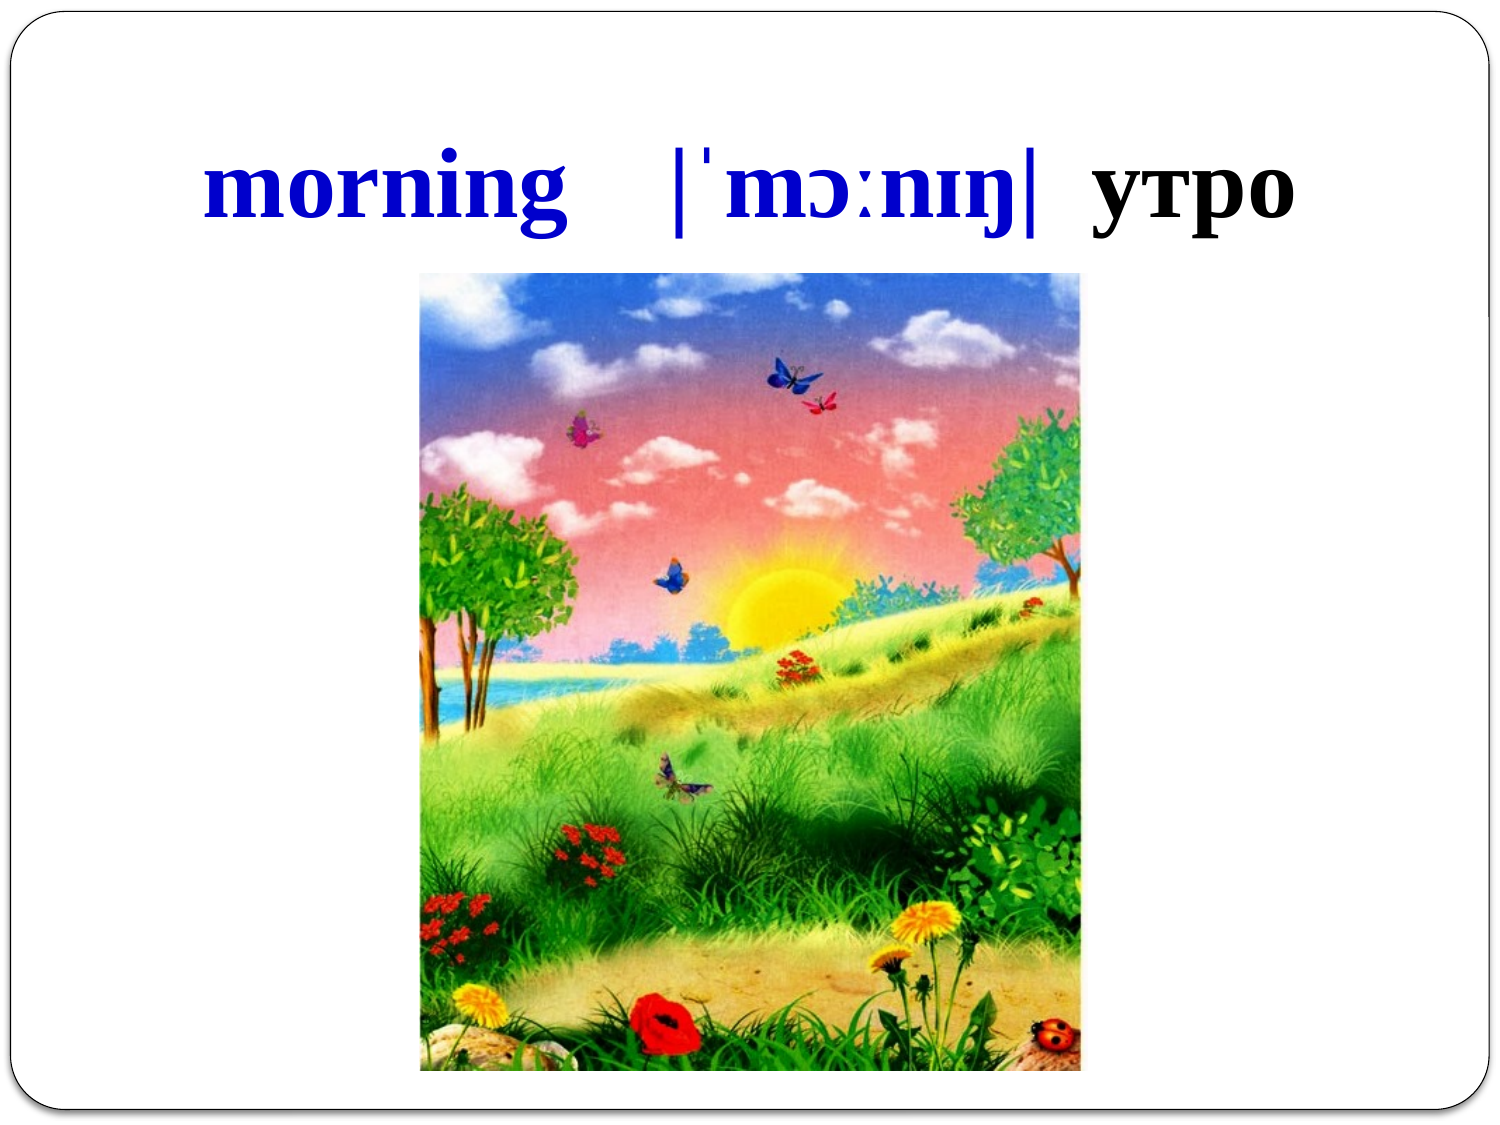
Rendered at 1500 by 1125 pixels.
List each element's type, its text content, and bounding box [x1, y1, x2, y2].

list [418, 273, 1088, 1071]
title morning |ˈmɔːnɪŋ| утро [53, 184, 1447, 372]
